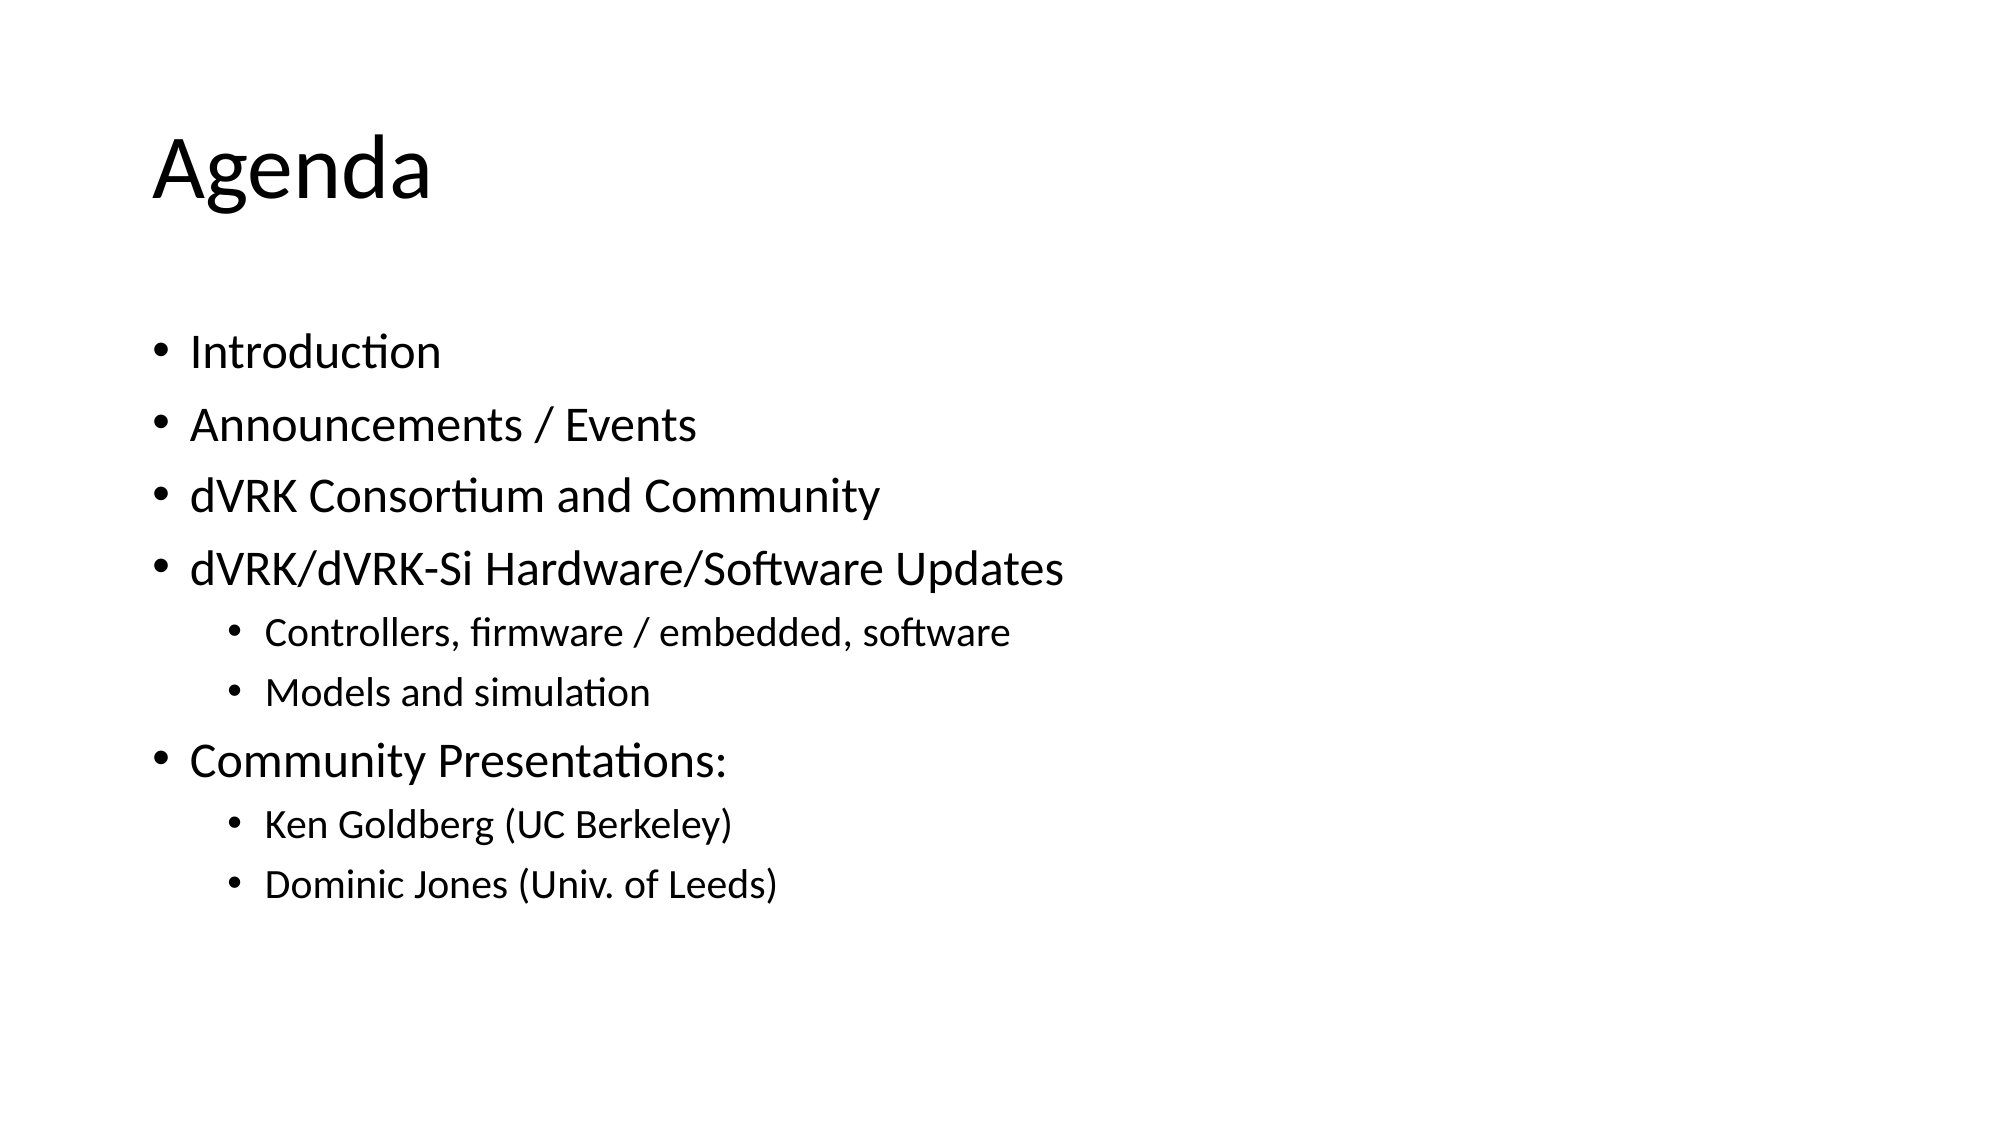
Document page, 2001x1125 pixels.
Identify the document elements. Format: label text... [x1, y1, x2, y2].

title Agenda [137, 59, 1863, 278]
list Introduction Announcements / Events dVRK Consortium and Community dVRK/dVRK-Si Hardware/Software Updates Controllers, firmware / embedded, software Models and simulation Community Presentations: Ken Goldberg (UC Berkeley) Dominic Jones (Univ. of Leeds) [137, 299, 1863, 1014]
